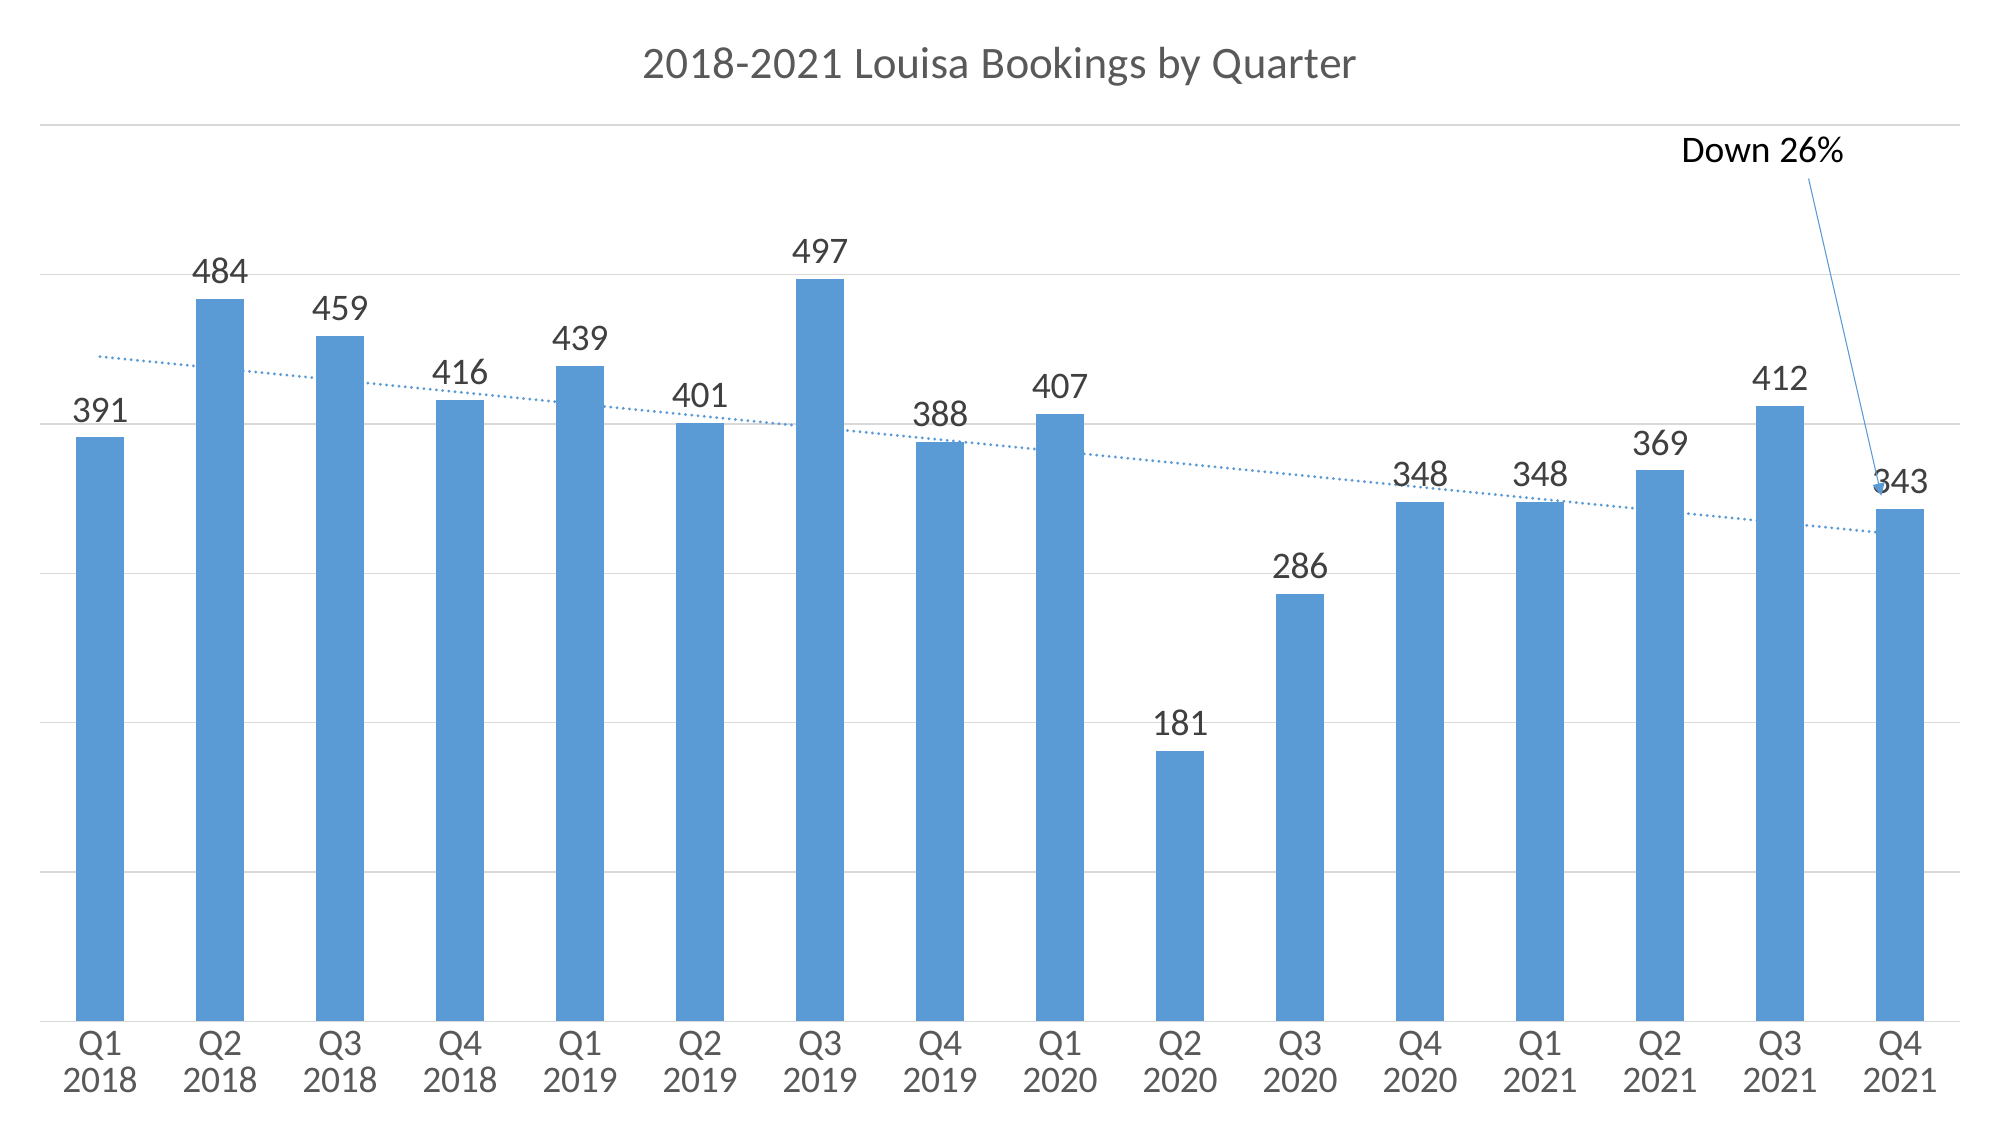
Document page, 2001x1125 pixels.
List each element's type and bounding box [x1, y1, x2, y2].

chart [0, 0, 2000, 1125]
text_box [1808, 178, 1882, 496]
